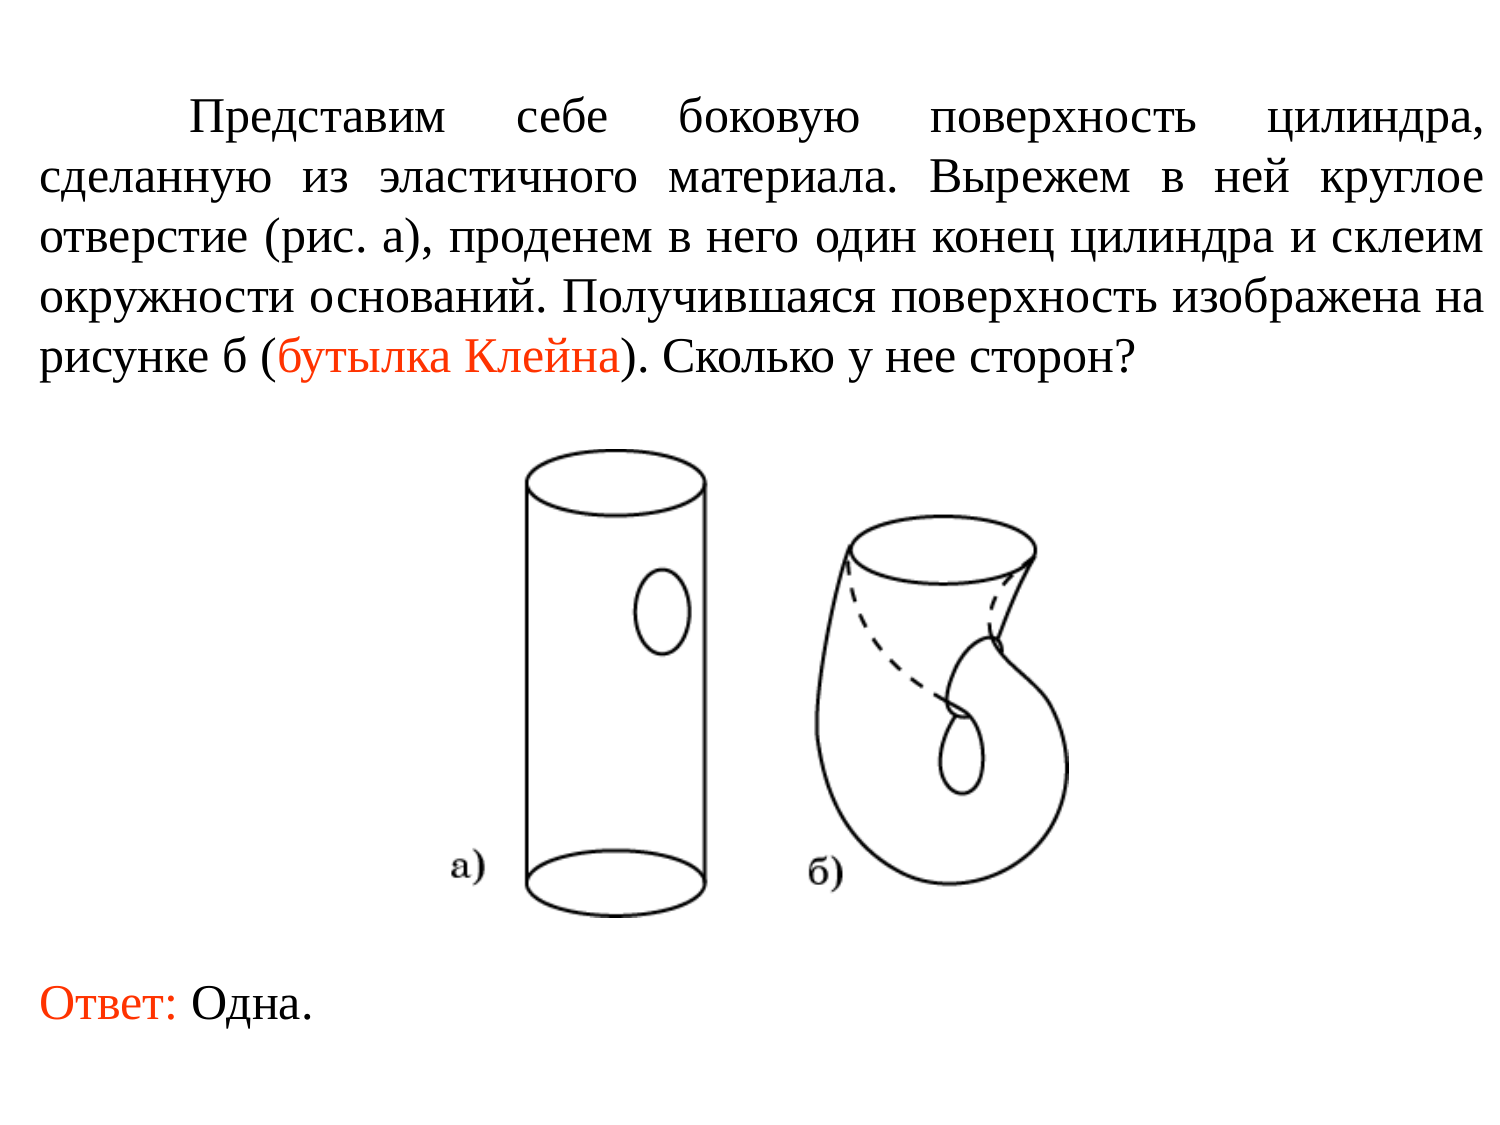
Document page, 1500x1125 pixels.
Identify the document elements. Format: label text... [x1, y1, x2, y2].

picture [449, 449, 1069, 918]
text_box Ответ: Одна. [24, 962, 1500, 1038]
text_box Представим себе боковую поверхность цилиндра, сделанную из эластичного материала. Вырежем в ней круглое отверстие (рис. а), проденем в него один конец цилиндра и склеим окружности оснований. Получившаяся поверхность изображена на рисунке б (бутылка Клейна). Сколько у нее сторон? [24, 74, 1500, 390]
